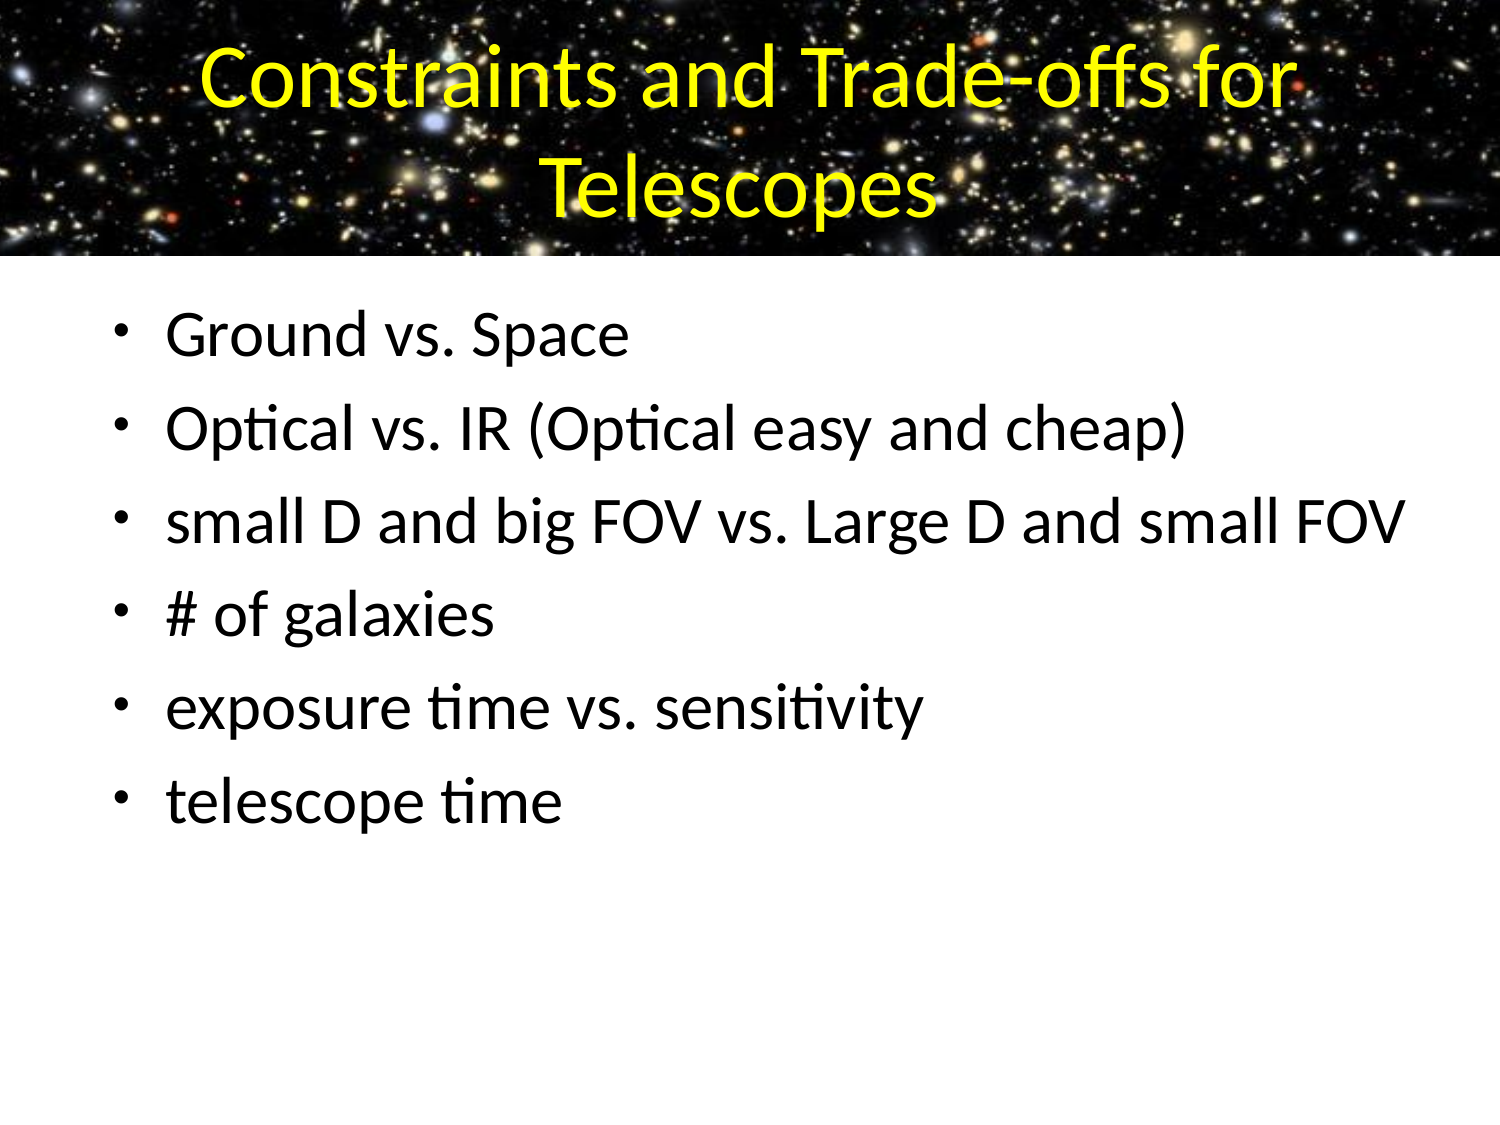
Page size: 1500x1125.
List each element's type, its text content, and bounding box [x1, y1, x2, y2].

list Ground vs. Space Optical vs. IR (Optical easy and cheap) small D and big FOV vs. Large D and small FOV # of galaxies exposure time vs. sensitivity telescope time [75, 275, 1425, 1018]
text_box [0, 0, 1500, 256]
title Constraints and Trade-offs for Telescopes [75, 32, 1425, 220]
